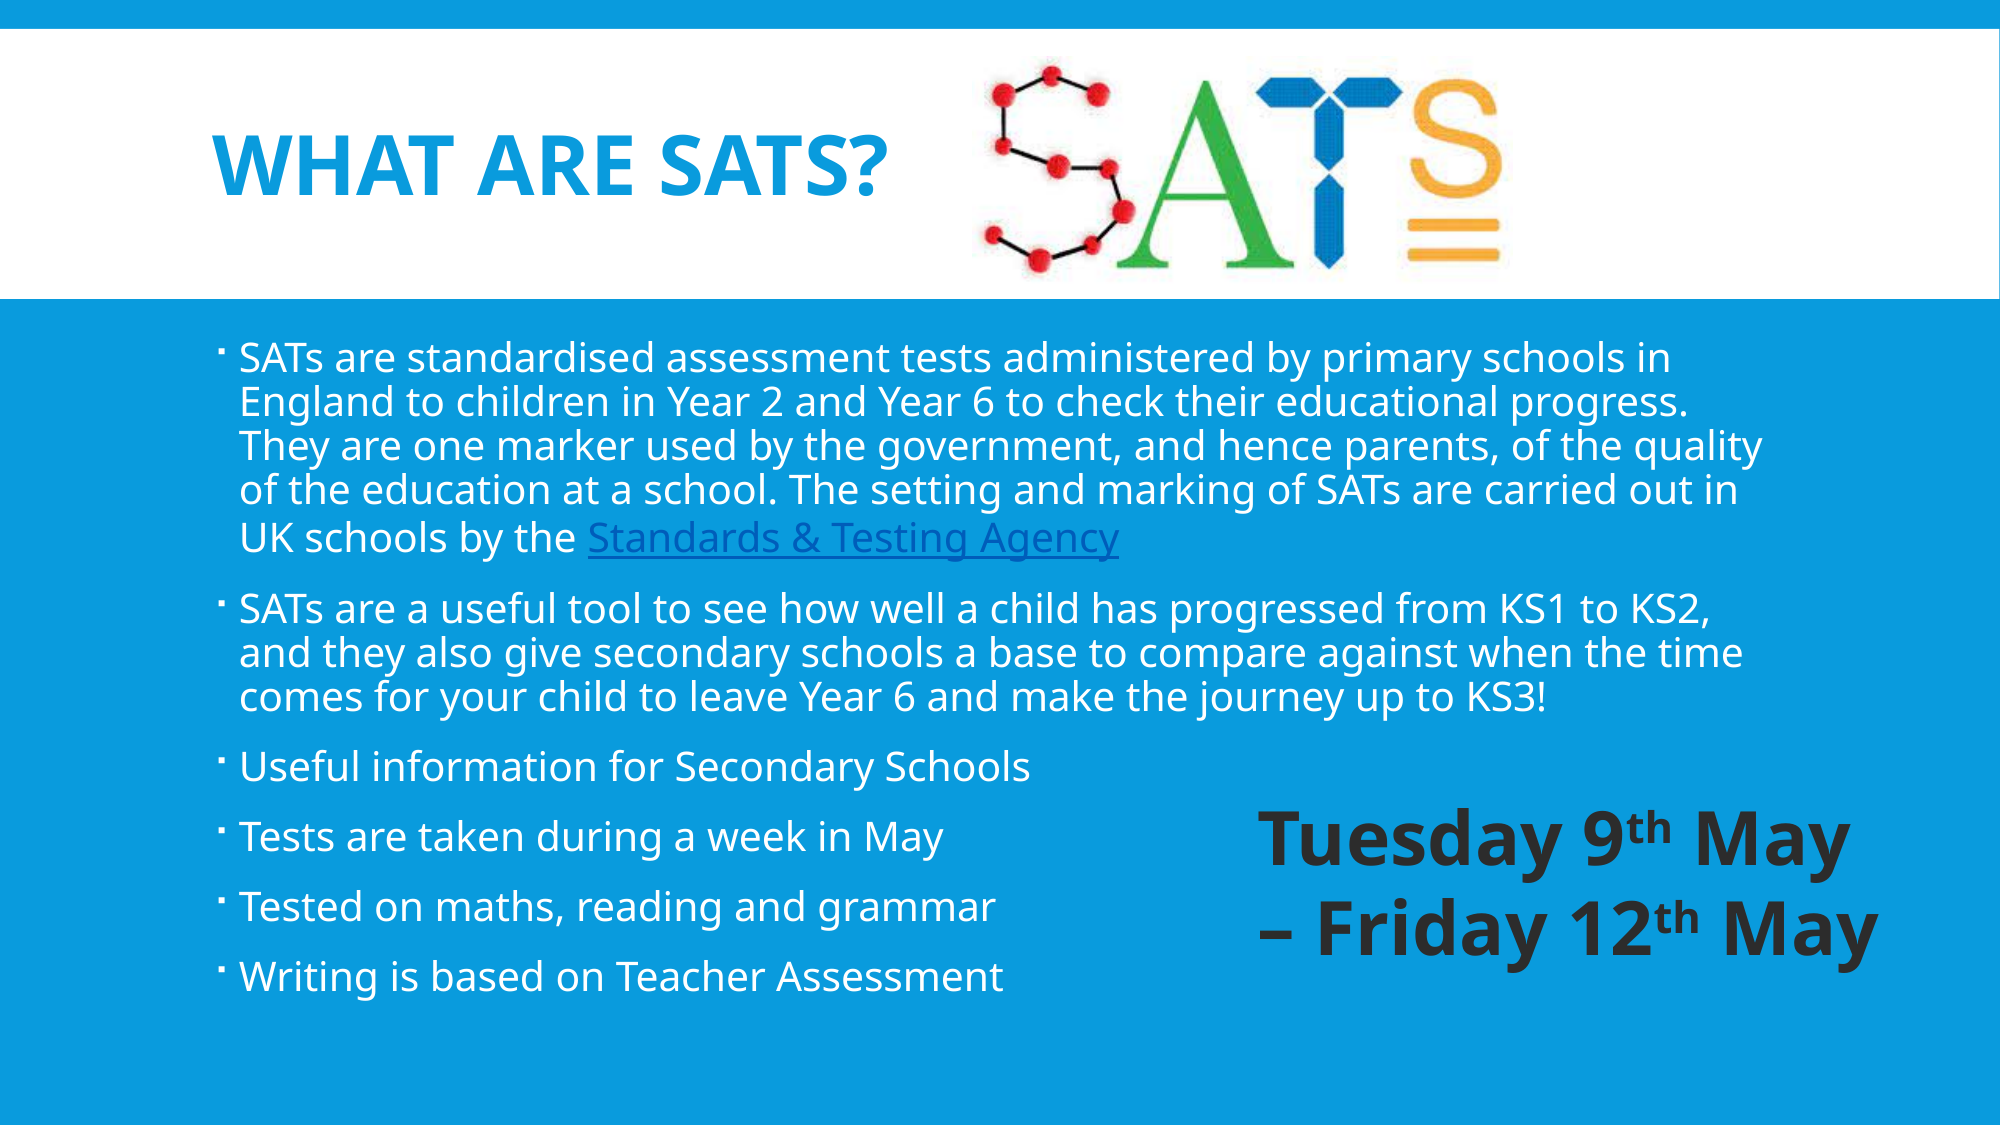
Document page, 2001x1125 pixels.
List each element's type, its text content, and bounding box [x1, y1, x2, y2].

picture [972, 56, 1514, 285]
text_box Tuesday 9th May – Friday 12th May [1242, 783, 1900, 978]
list SATs are standardised assessment tests administered by primary schools in England to children in Year 2 and Year 6 to check their educational progress. They are one marker used by the government, and hence parents, of the quality of the education at a school. The setting and marking of SATs are carried out in UK schools by the Standards & Testing Agency SATs are a useful tool to see how well a child has progressed from KS1 to KS2, and they also give secondary schools a base to compare against when the time comes for your child to leave Year 6 and make the journey up to KS3! Useful information for Secondary Schools Tests are taken during a week in May Tested on maths, reading and grammar Writing is based on Teacher Assessment [197, 329, 1803, 1020]
title What are SATs? [197, 46, 1803, 295]
